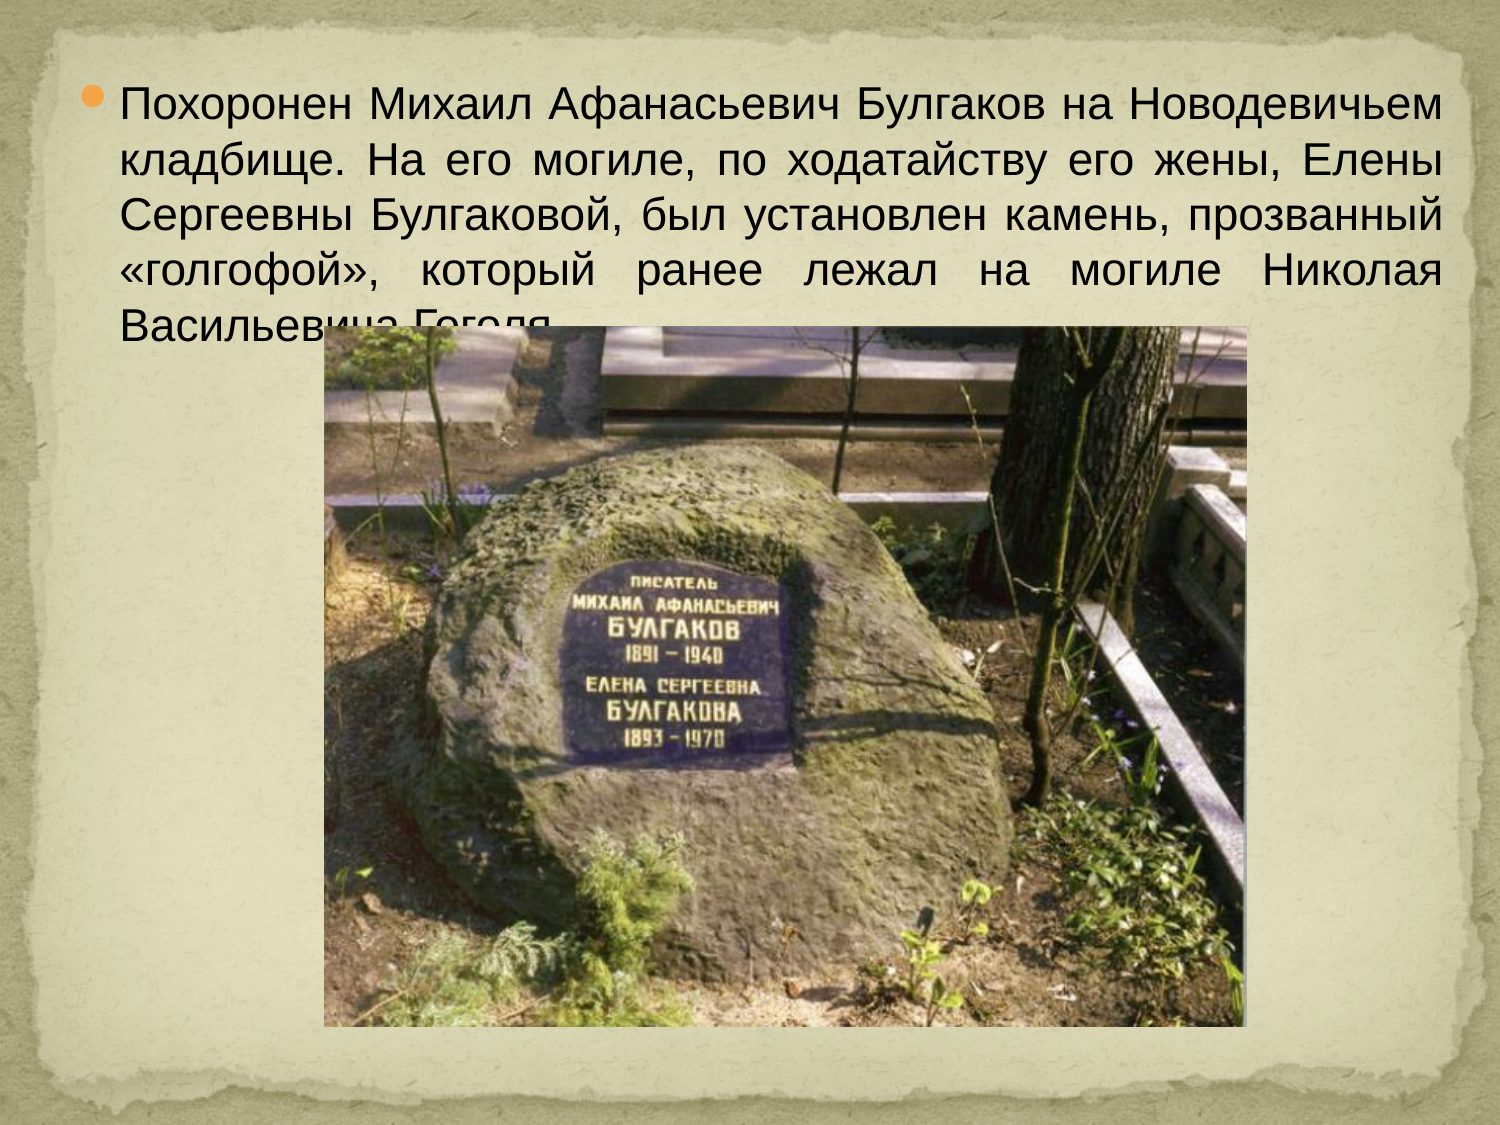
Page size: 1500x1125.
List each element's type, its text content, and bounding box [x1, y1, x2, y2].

list Похоронен Михаил Афанасьевич Булгаков на Новодевичьем кладбище. На его могиле, по ходатайству его жены, Елены Сергеевны Булгаковой, был установлен камень, прозванный «голгофой», который ранее лежал на могиле Николая Васильевича Гоголя. [63, 66, 1459, 480]
picture [324, 326, 1247, 1027]
